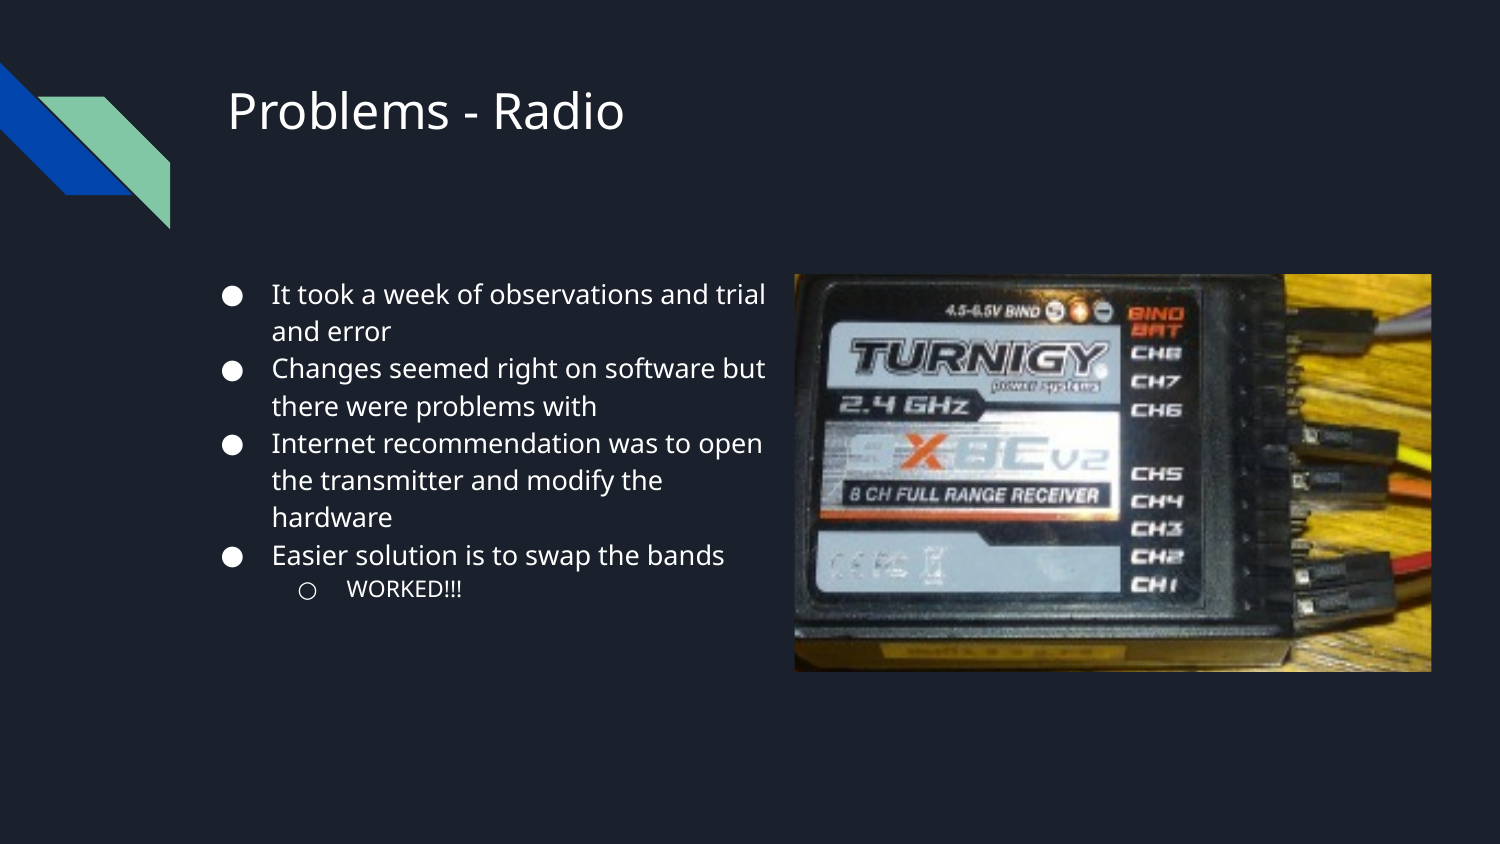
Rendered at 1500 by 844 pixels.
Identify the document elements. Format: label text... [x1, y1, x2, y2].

title Problems - Radio [212, 64, 1368, 215]
picture [794, 273, 1432, 672]
list It took a week of observations and trial and error Changes seemed right on software but there were problems with Internet recommendation was to open the transmitter and modify the hardware Easier solution is to swap the bands WORKED!!! [181, 257, 795, 735]
